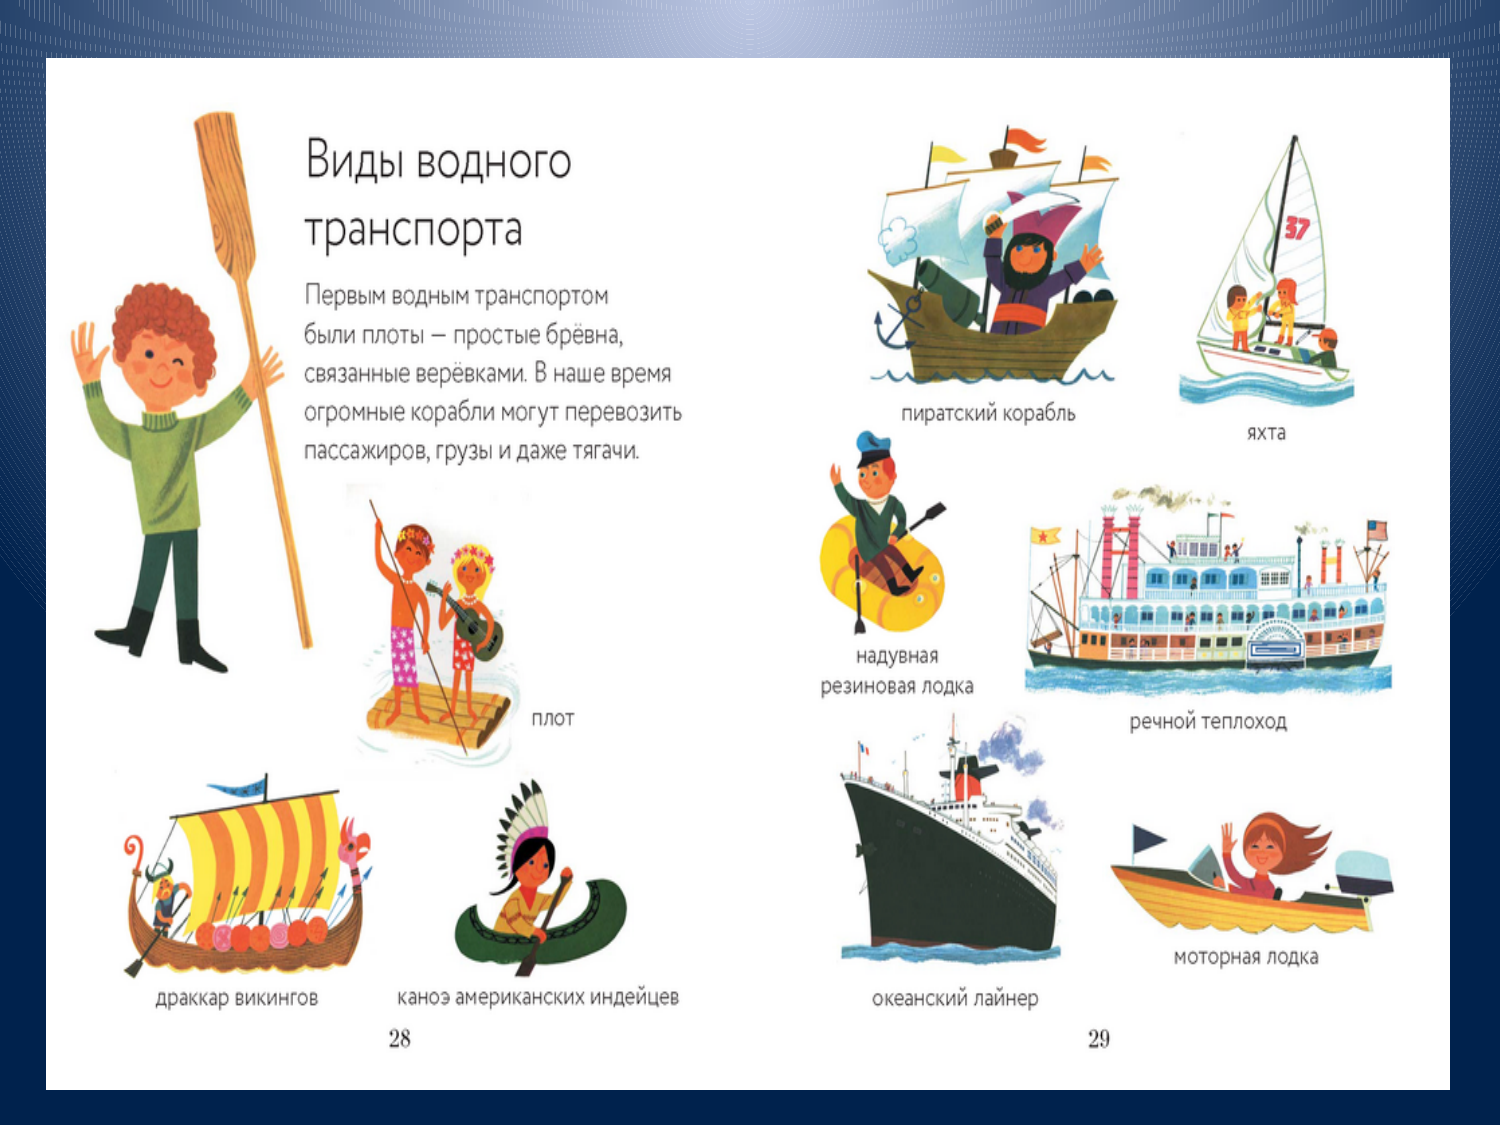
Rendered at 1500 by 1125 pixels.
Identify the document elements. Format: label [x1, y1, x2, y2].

picture [46, 58, 1450, 1090]
